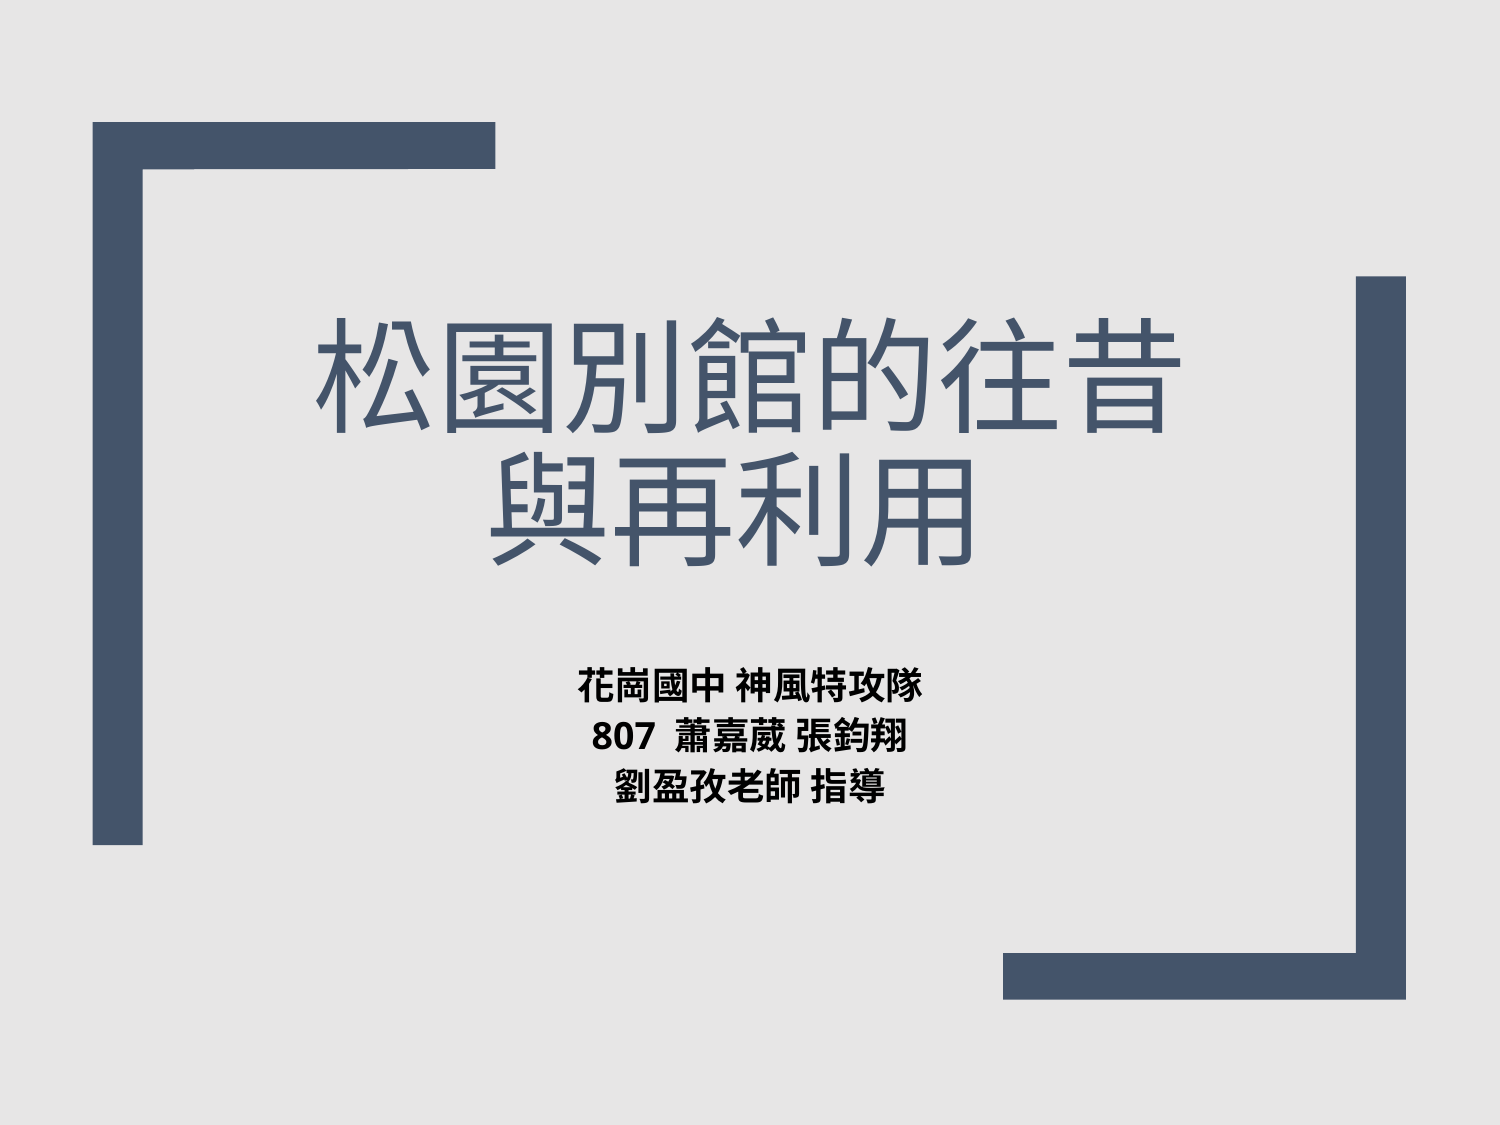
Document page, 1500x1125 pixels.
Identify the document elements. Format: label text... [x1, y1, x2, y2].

subtitle 花崗國中 神風特攻隊 807 蕭嘉葳 張鈞翔 劉盈孜老師 指導 [329, 648, 1171, 828]
title 松園別館的往昔 與再利用 [111, 349, 1388, 592]
